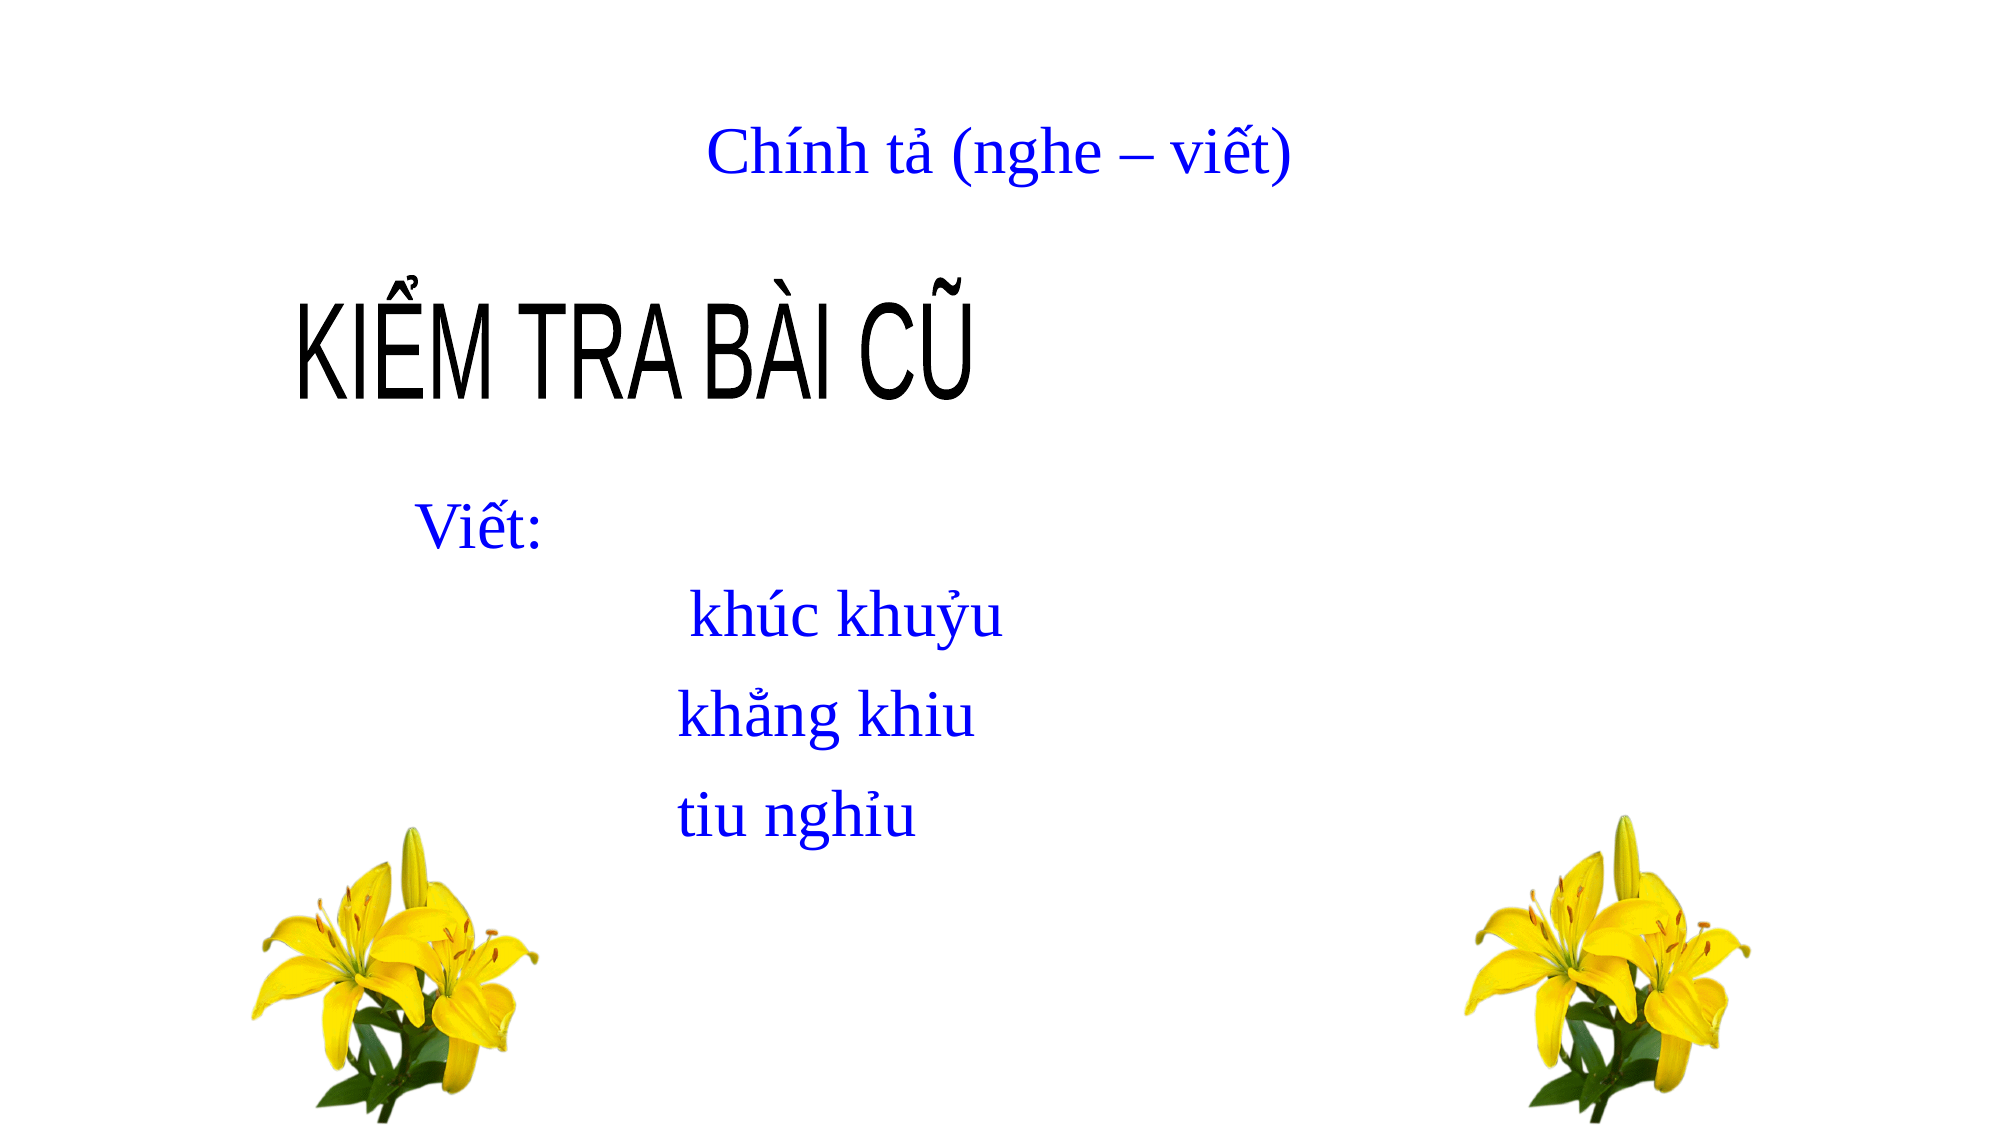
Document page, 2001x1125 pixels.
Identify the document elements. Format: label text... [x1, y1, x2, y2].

text_box khúc khuỷu [675, 562, 1175, 658]
picture [1462, 812, 1753, 1125]
text_box khẳng khiu [662, 662, 1300, 758]
text_box Chính tả (nghe – viết) [249, 99, 1750, 195]
text_box tiu nghỉu [662, 762, 1075, 858]
picture [249, 824, 541, 1125]
text_box Viết: [399, 474, 1163, 570]
